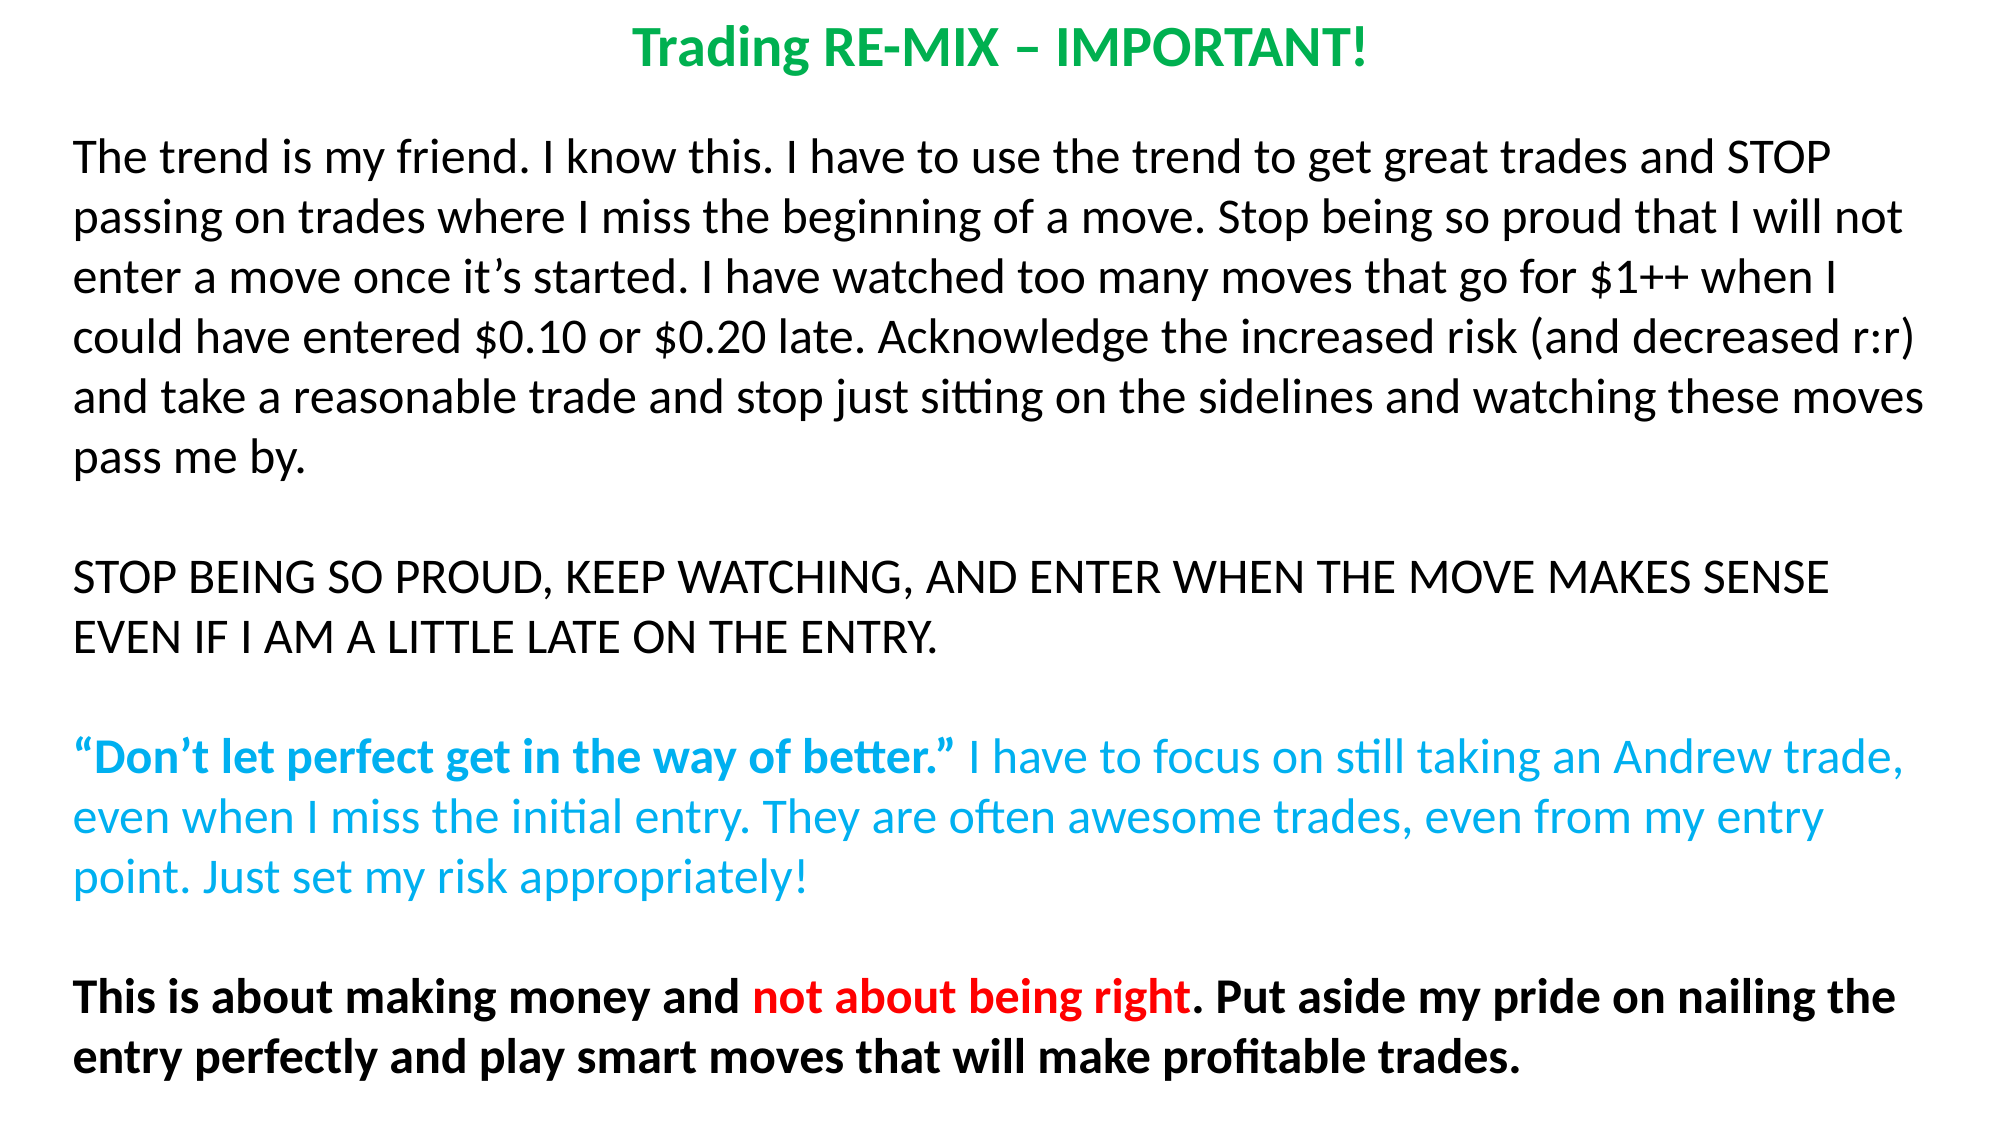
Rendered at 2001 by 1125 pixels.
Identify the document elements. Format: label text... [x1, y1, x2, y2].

text_box Trading RE-MIX – IMPORTANT! The trend is my friend. I know this. I have to use the trend to get great trades and STOP passing on trades where I miss the beginning of a move. Stop being so proud that I will not enter a move once it’s started. I have watched too many moves that go for $1++ when I could have entered $0.10 or $0.20 late. Acknowledge the increased risk (and decreased r:r) and take a reasonable trade and stop just sitting on the sidelines and watching these moves pass me by. STOP BEING SO PROUD, KEEP WATCHING, AND ENTER WHEN THE MOVE MAKES SENSE EVEN IF I AM A LITTLE LATE ON THE ENTRY. “Don’t let perfect get in the way of better.” I have to focus on still taking an Andrew trade, even when I miss the initial entry. They are often awesome trades, even from my entry point. Just set my risk appropriately! This is about making money and not about being right. Put aside my pride on nailing the entry perfectly and play smart moves that will make profitable trades. [57, 1, 1945, 1091]
